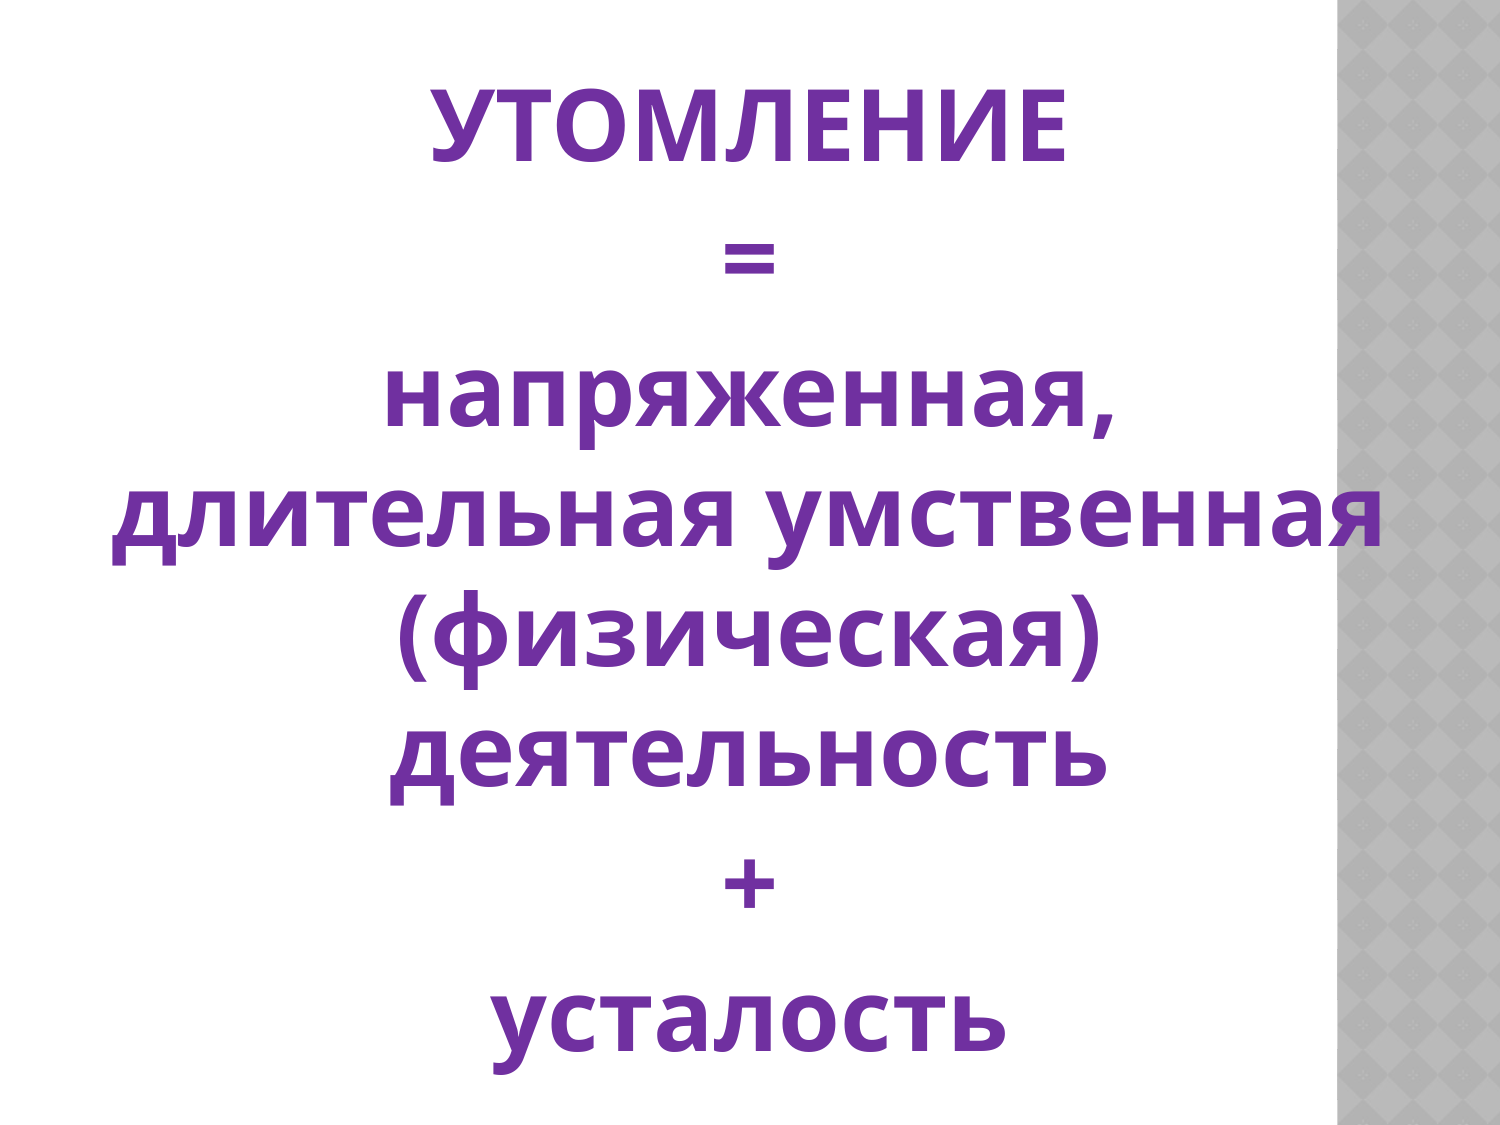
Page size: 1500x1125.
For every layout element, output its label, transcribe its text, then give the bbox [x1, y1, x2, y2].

list УТОМЛЕНИЕ = напряженная, длительная умственная (физическая) деятельность + усталость [75, 54, 1425, 1005]
